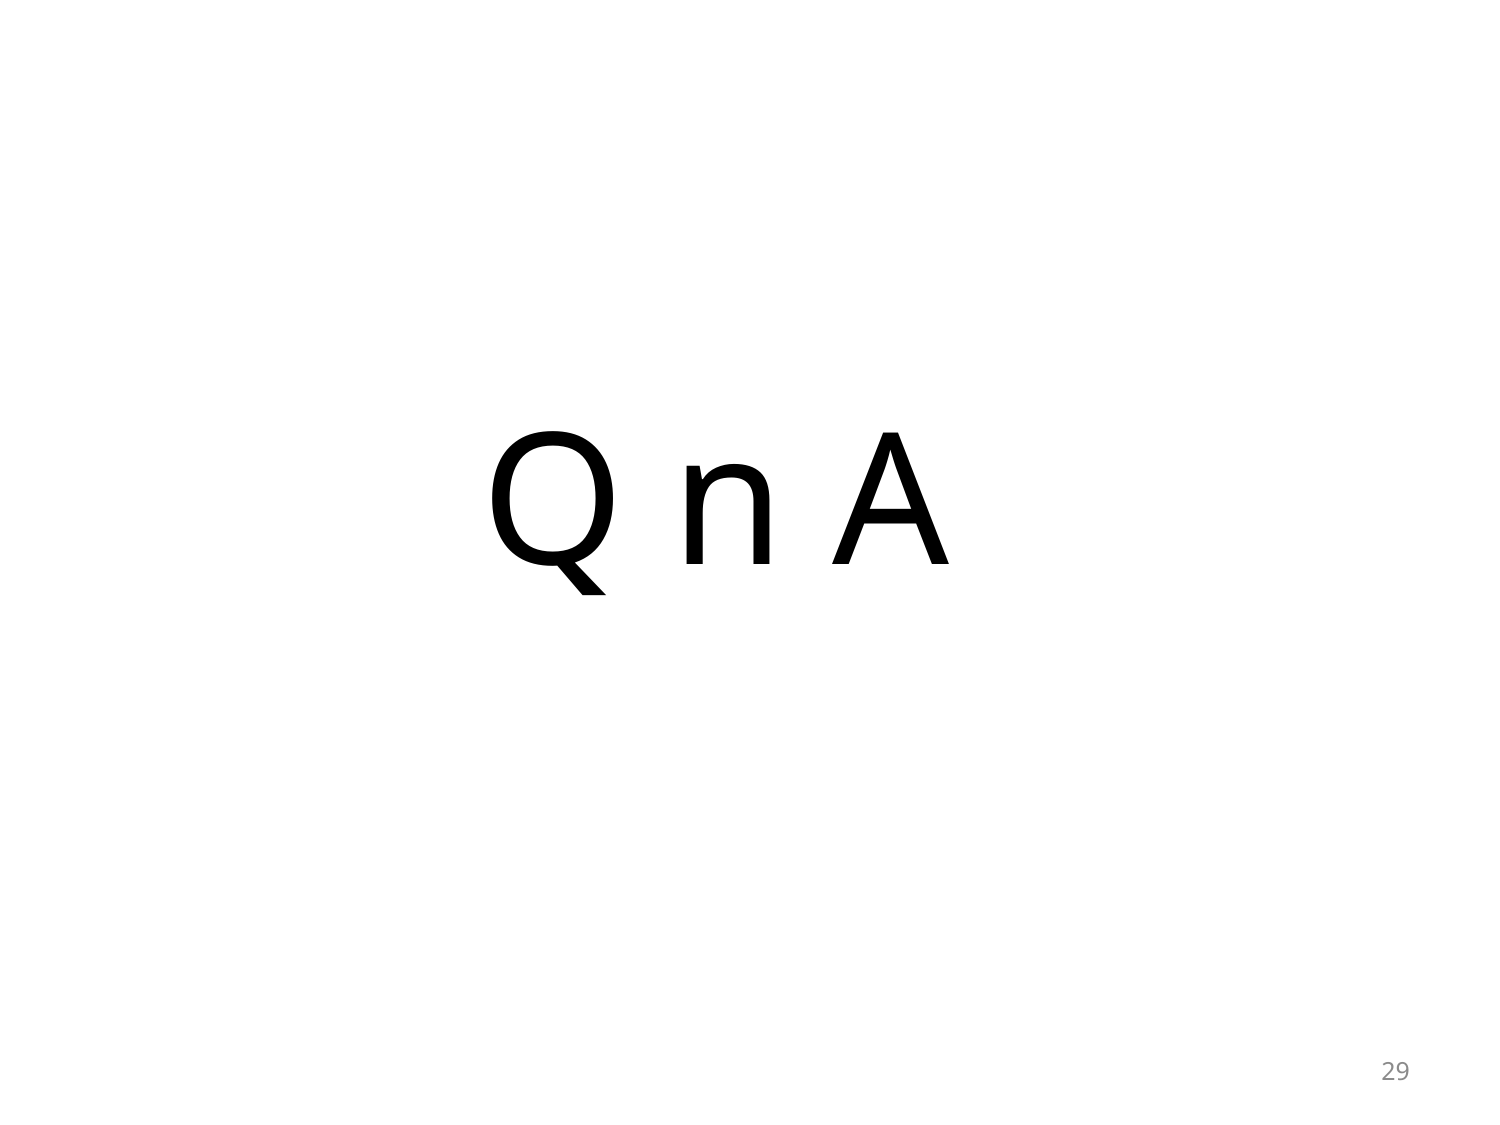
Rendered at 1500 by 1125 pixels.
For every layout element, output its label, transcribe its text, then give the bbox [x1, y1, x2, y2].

text_box Q n A [466, 373, 1069, 609]
slide_number 29 [1074, 1042, 1425, 1103]
